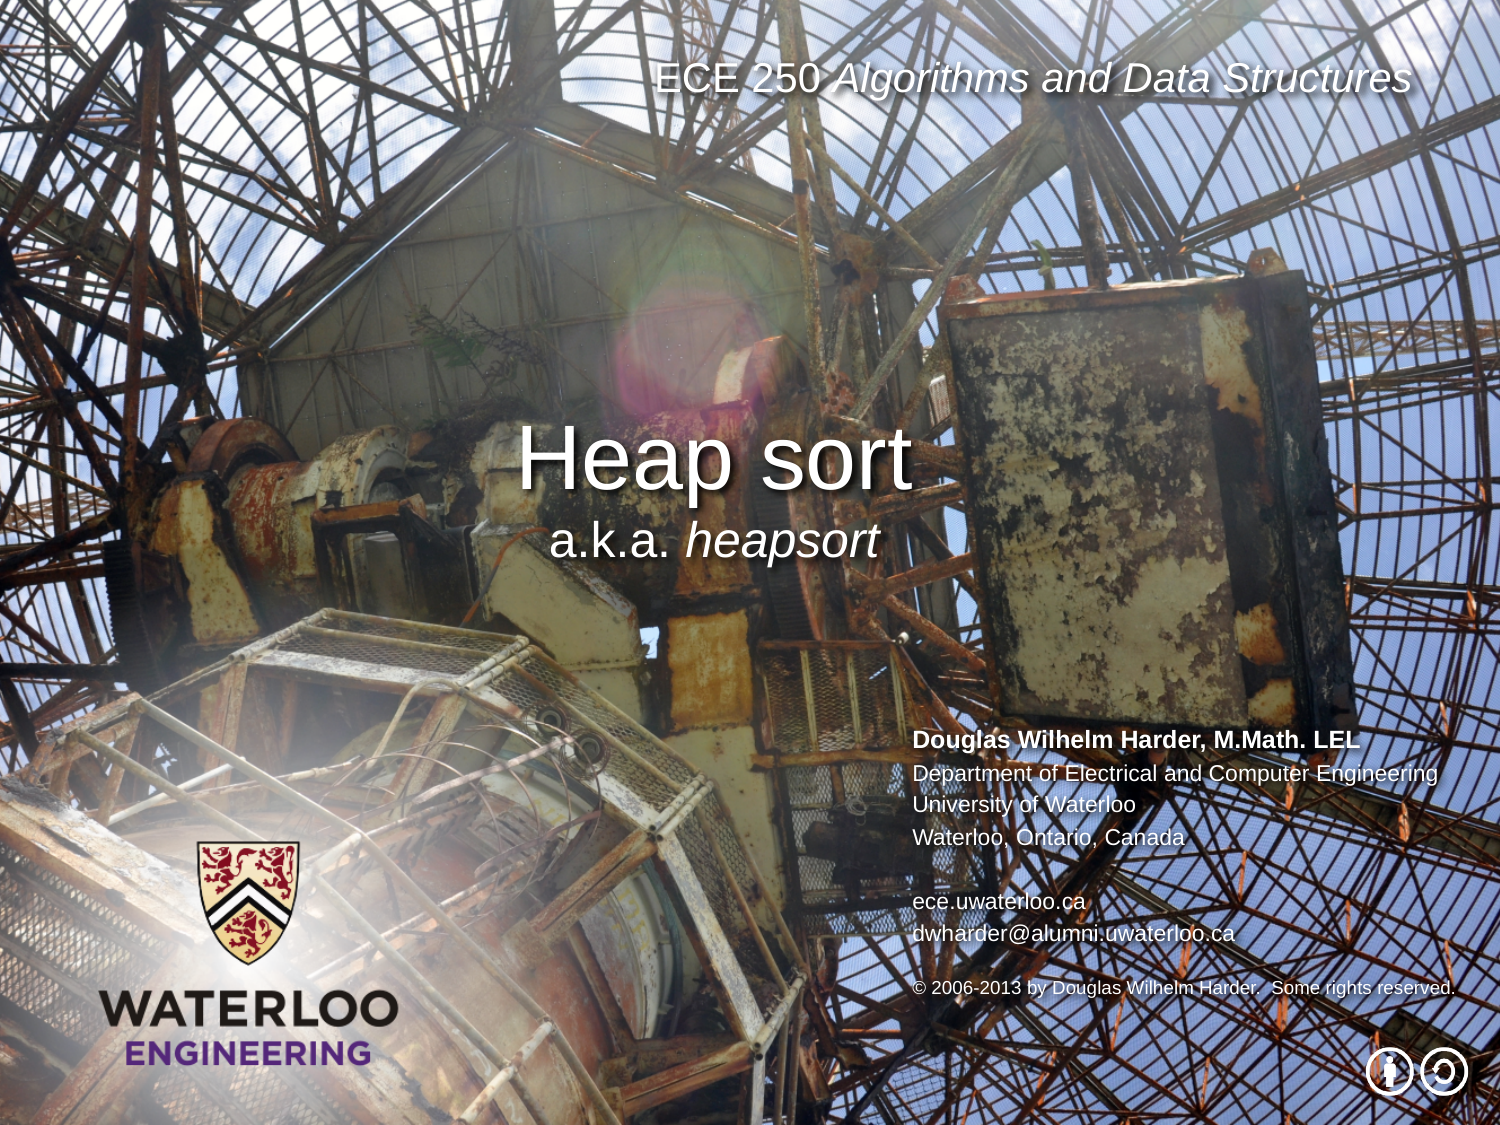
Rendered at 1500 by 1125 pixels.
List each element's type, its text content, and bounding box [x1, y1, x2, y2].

text_box Heap sort a.k.a. heapsort [123, 390, 1305, 576]
picture [0, 0, 1500, 1125]
